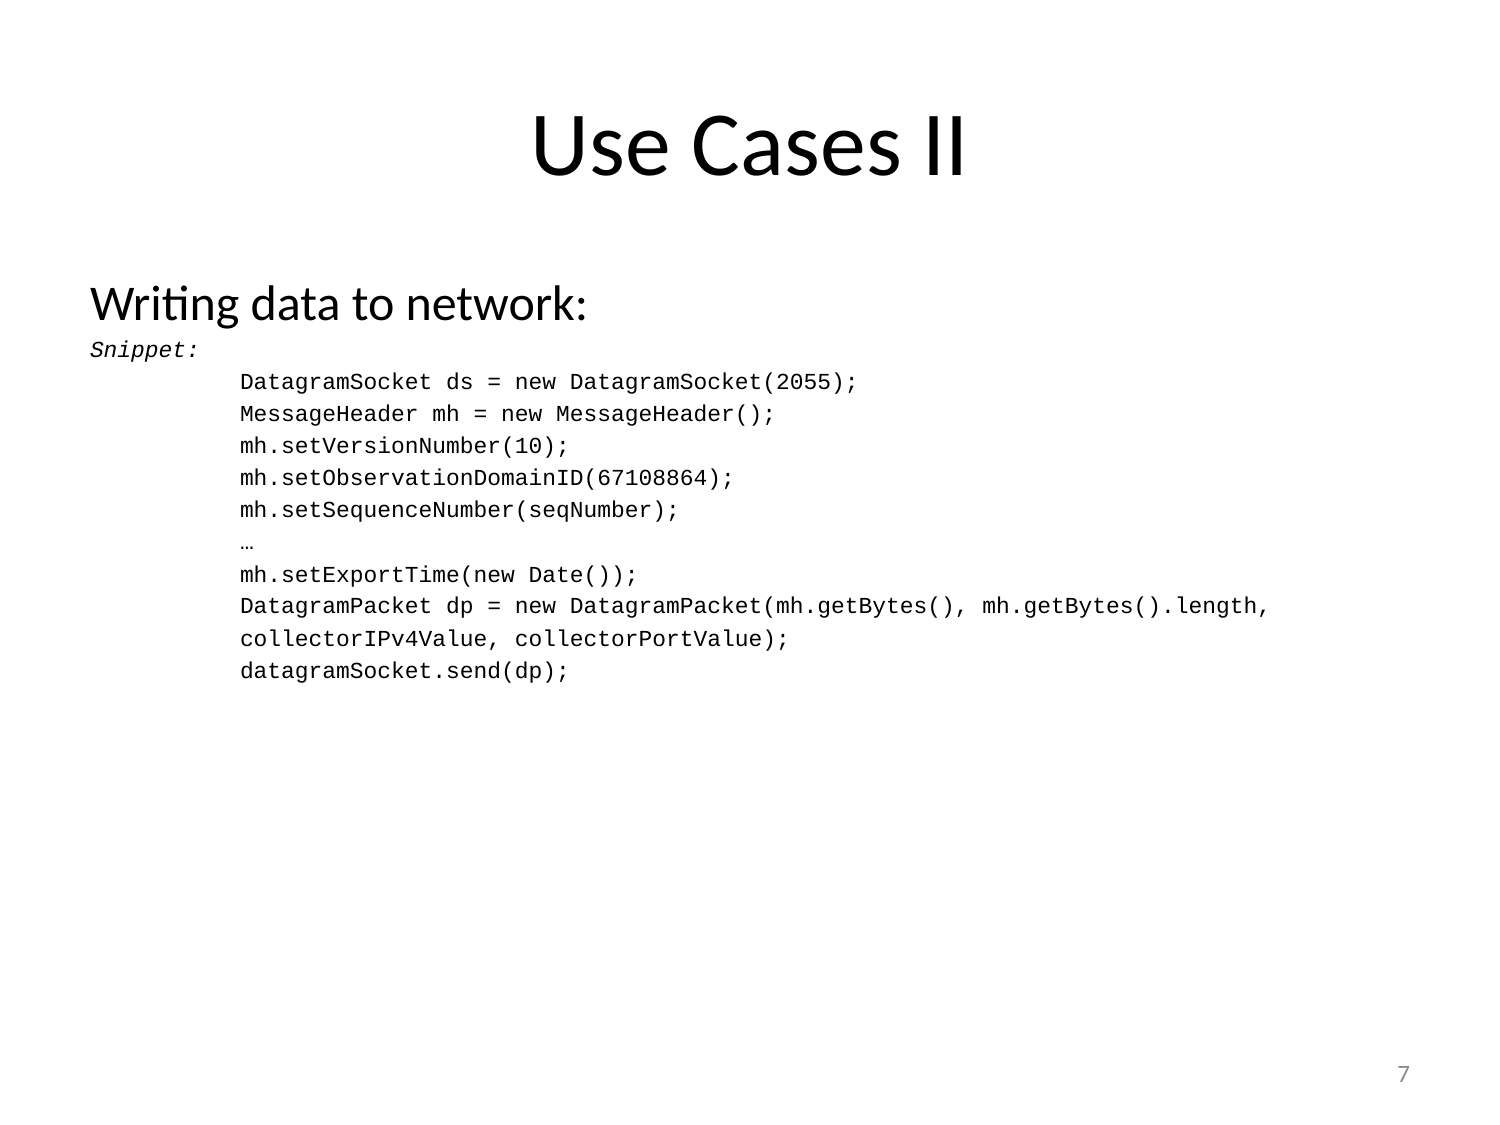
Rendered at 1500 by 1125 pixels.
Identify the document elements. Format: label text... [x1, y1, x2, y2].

list Writing data to network: Snippet: DatagramSocket ds = new DatagramSocket(2055); MessageHeader mh = new MessageHeader(); mh.setVersionNumber(10); mh.setObservationDomainID(67108864); mh.setSequenceNumber(seqNumber); … mh.setExportTime(new Date()); DatagramPacket dp = new DatagramPacket(mh.getBytes(), mh.getBytes().length, collectorIPv4Value, collectorPortValue); datagramSocket.send(dp); [75, 262, 1425, 1005]
slide_number 7 [1074, 1042, 1425, 1103]
title Use Cases II [75, 45, 1425, 233]
